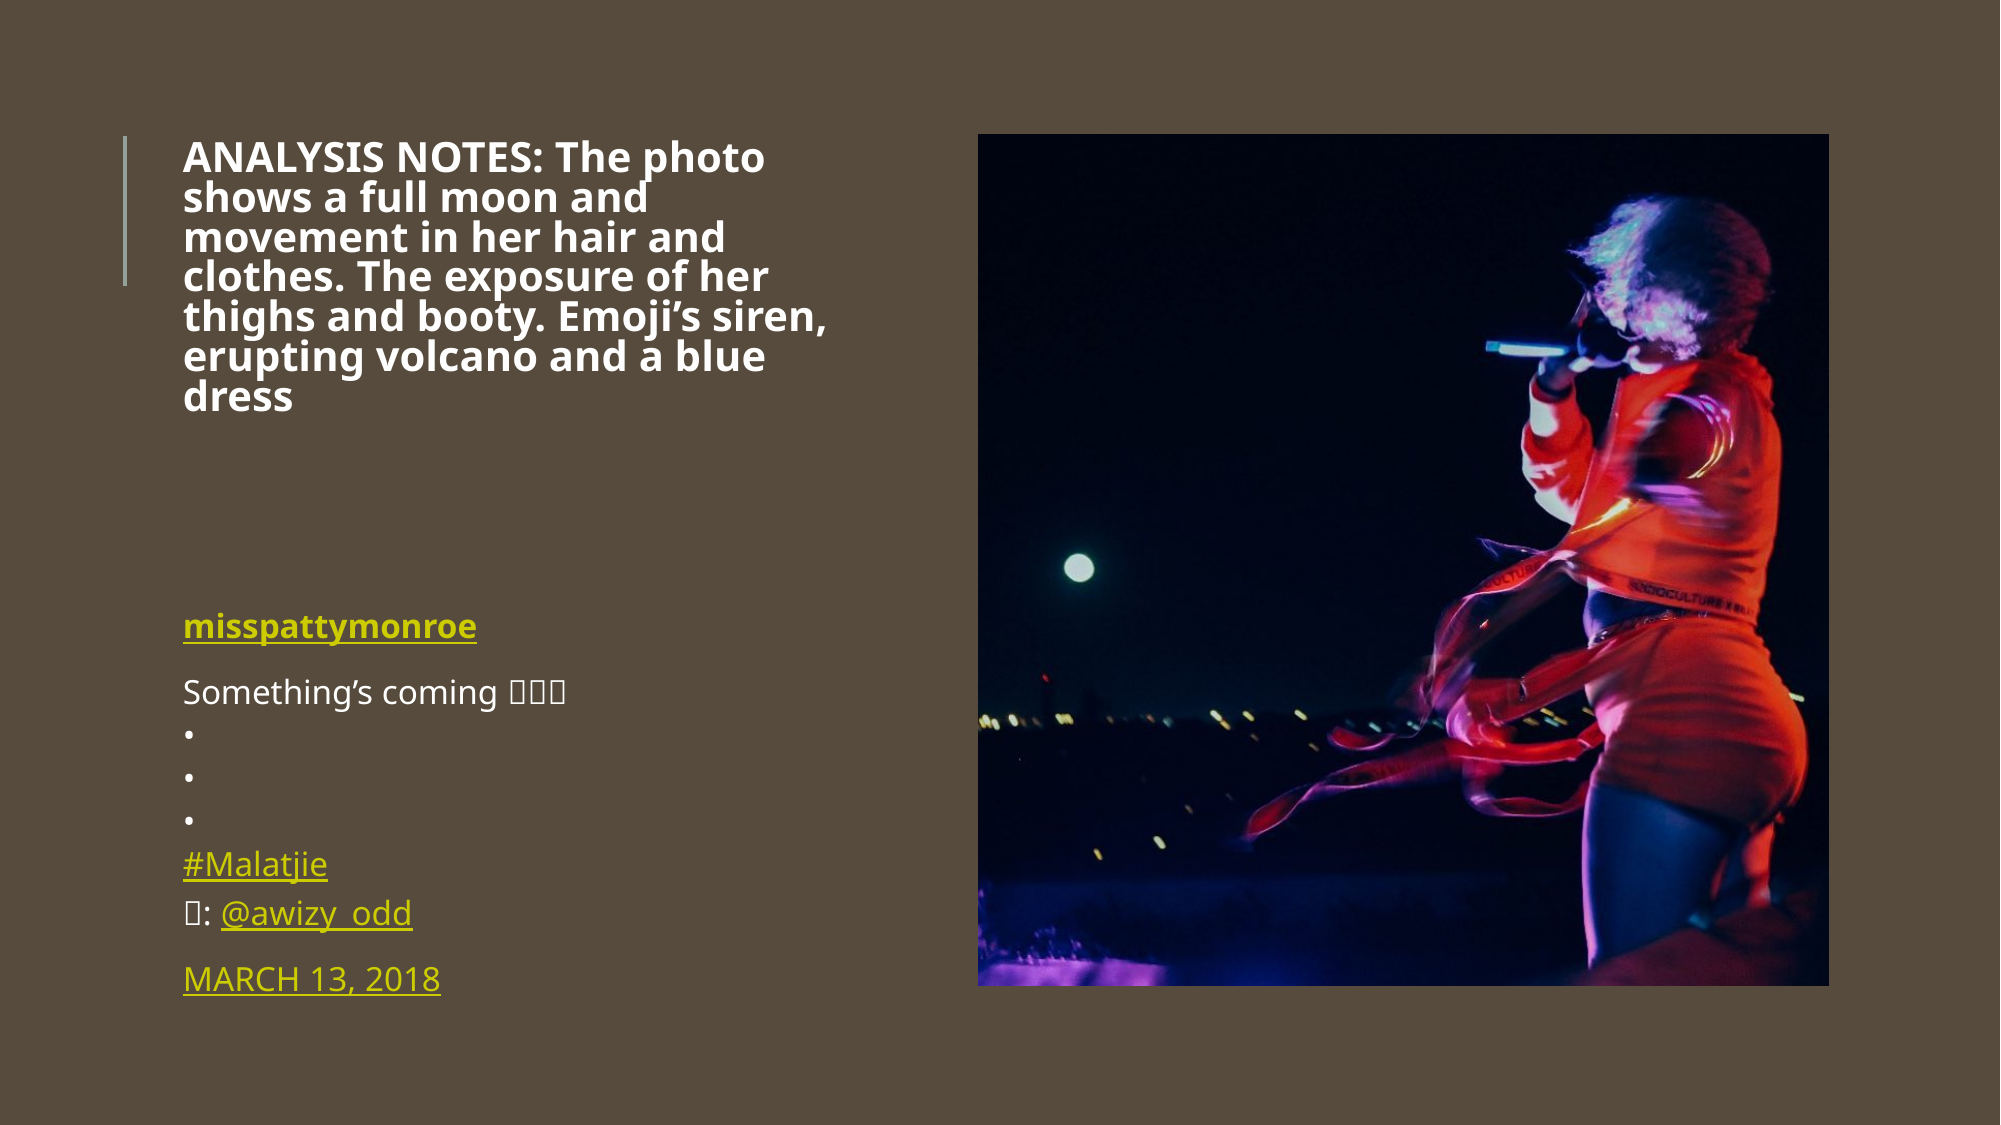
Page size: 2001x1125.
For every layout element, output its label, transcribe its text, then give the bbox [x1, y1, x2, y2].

list misspattymonroe Something’s coming 👘🌋🚨 • • • #Malatjie 📸: @awizy_odd MARCH 13, 2018 [168, 594, 888, 1047]
title ANALYSIS NOTES: The photo shows a full moon and movement in her hair and clothes. The exposure of her thighs and booty. Emoji’s siren, erupting volcano and a blue dress [168, 77, 888, 483]
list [977, 134, 1829, 986]
